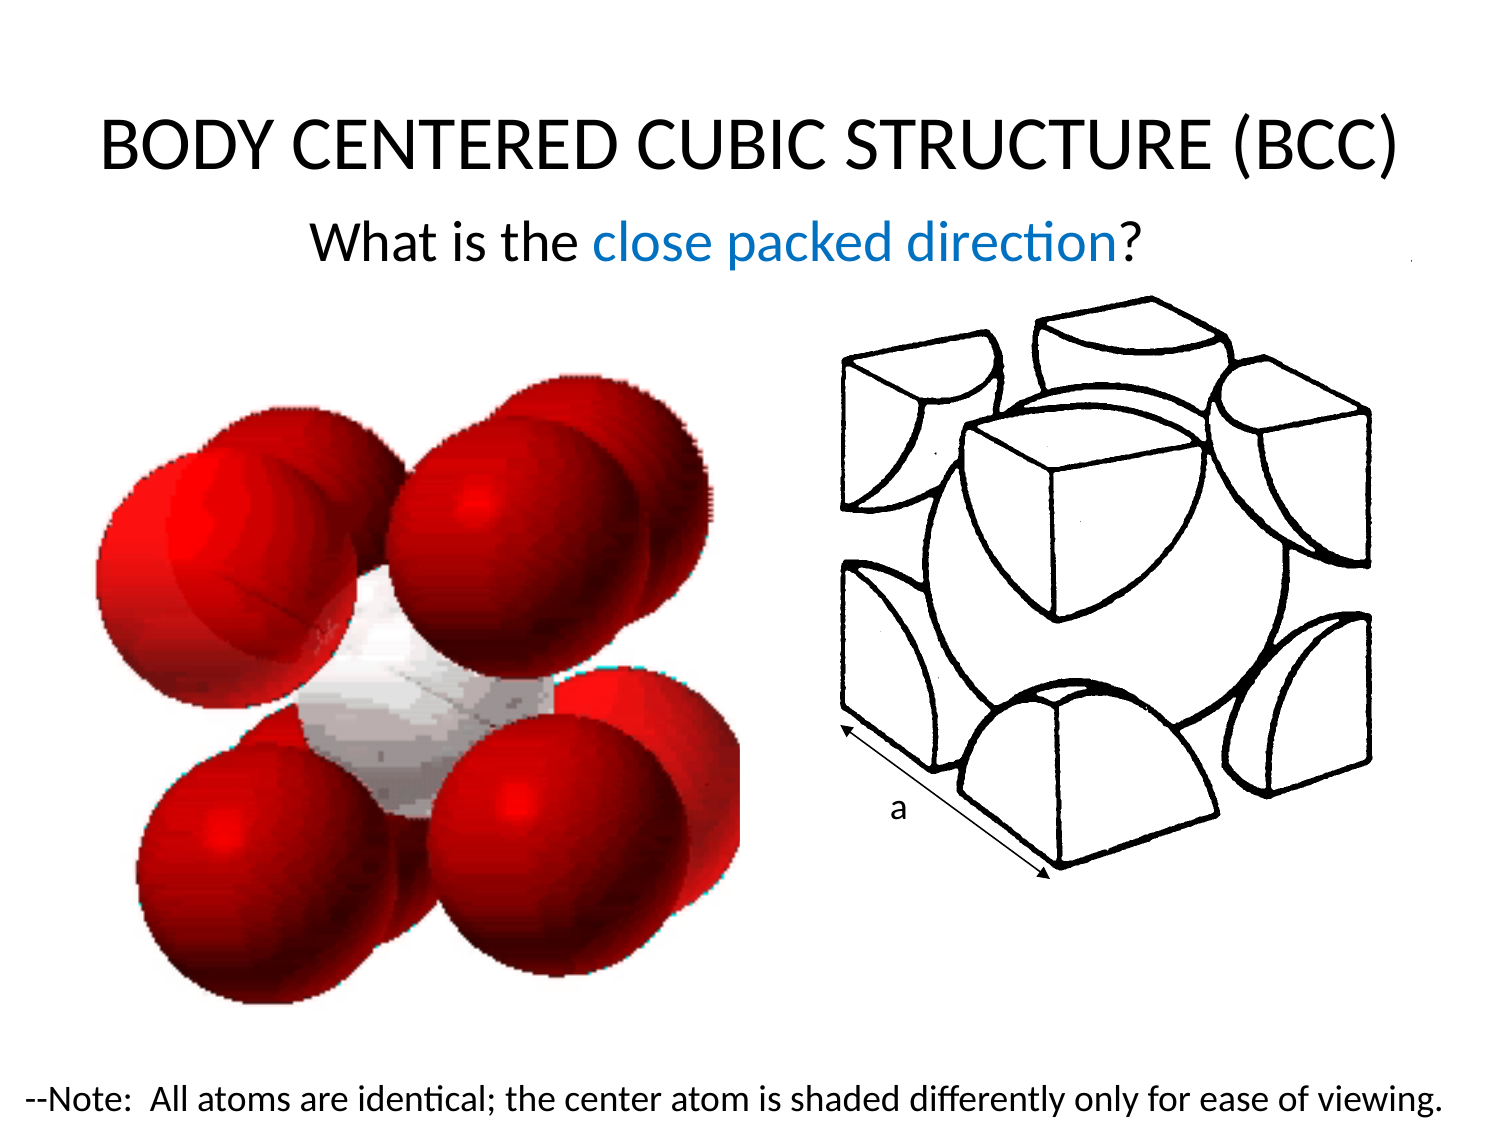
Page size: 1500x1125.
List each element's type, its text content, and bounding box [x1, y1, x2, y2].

title BODY CENTERED CUBIC STRUCTURE (BCC) [75, 45, 1425, 233]
text_box --Note: All atoms are identical; the center atom is shaded differently only for ease of viewing. [929, 1074, 1475, 1120]
picture [737, 243, 1428, 925]
text_box What is the close packed direction? [929, 233, 1146, 241]
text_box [840, 724, 1051, 880]
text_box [0, 192, 924, 1125]
